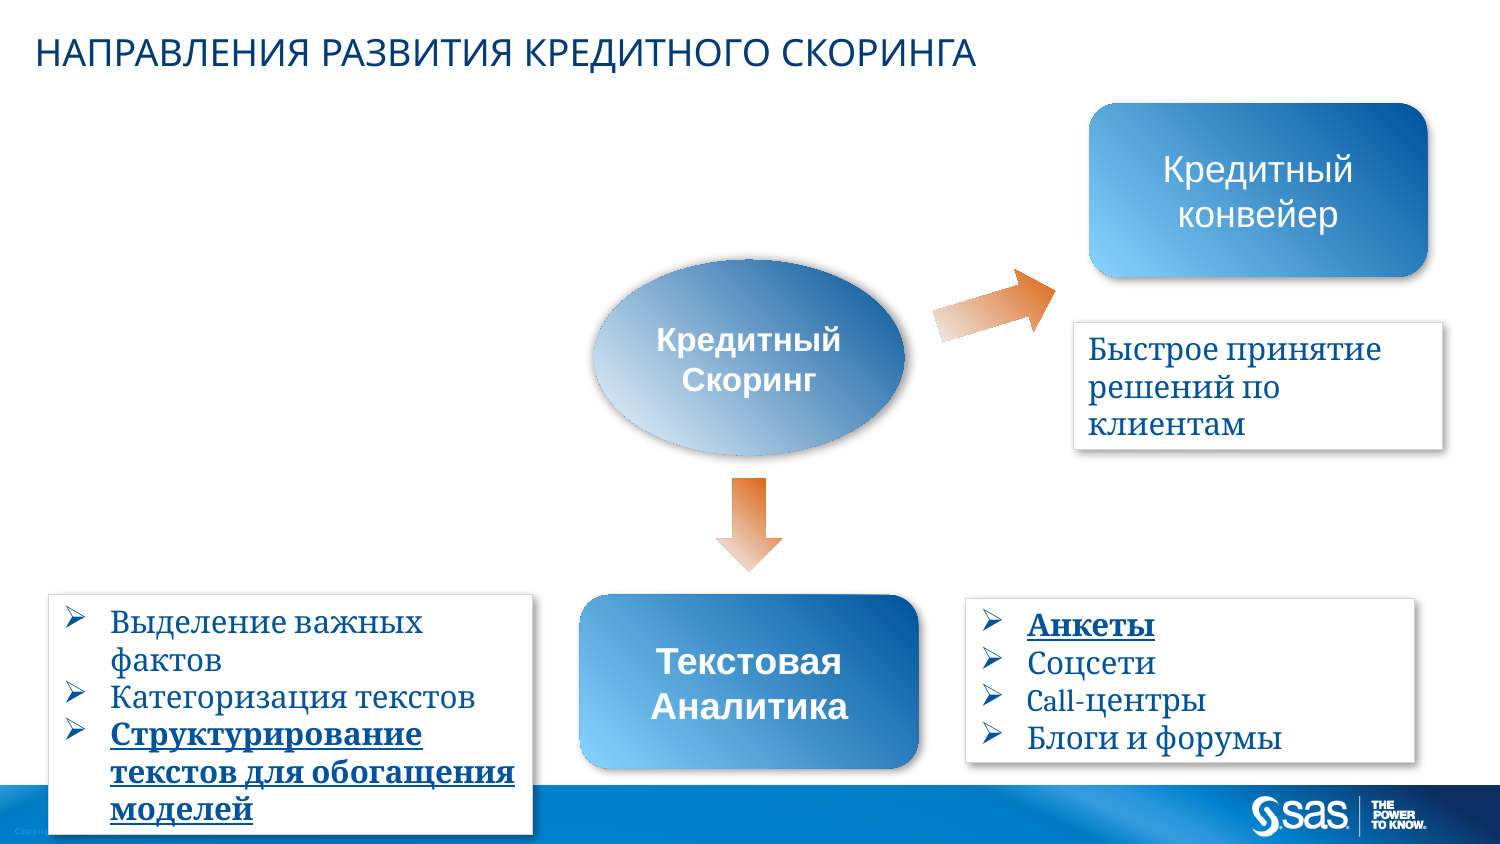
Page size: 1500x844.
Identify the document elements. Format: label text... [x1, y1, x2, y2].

text_box Выделение важных фактов Категоризация текстов Структурирование текстов для обогащения моделей [48, 594, 533, 835]
text_box Кредитный конвейер [1086, 101, 1430, 279]
text_box Анкеты Соцсети Call-центры Блоги и форумы [965, 598, 1415, 763]
text_box Направления развития кредитного скоринга [19, 20, 1429, 81]
text_box [714, 476, 784, 574]
text_box Текстовая Аналитика [577, 592, 921, 771]
text_box Быстрое принятие решений по клиентам [1073, 322, 1443, 450]
text_box Кредитный Скоринг [591, 257, 907, 458]
picture [0, 785, 1500, 844]
text_box [931, 267, 1058, 345]
